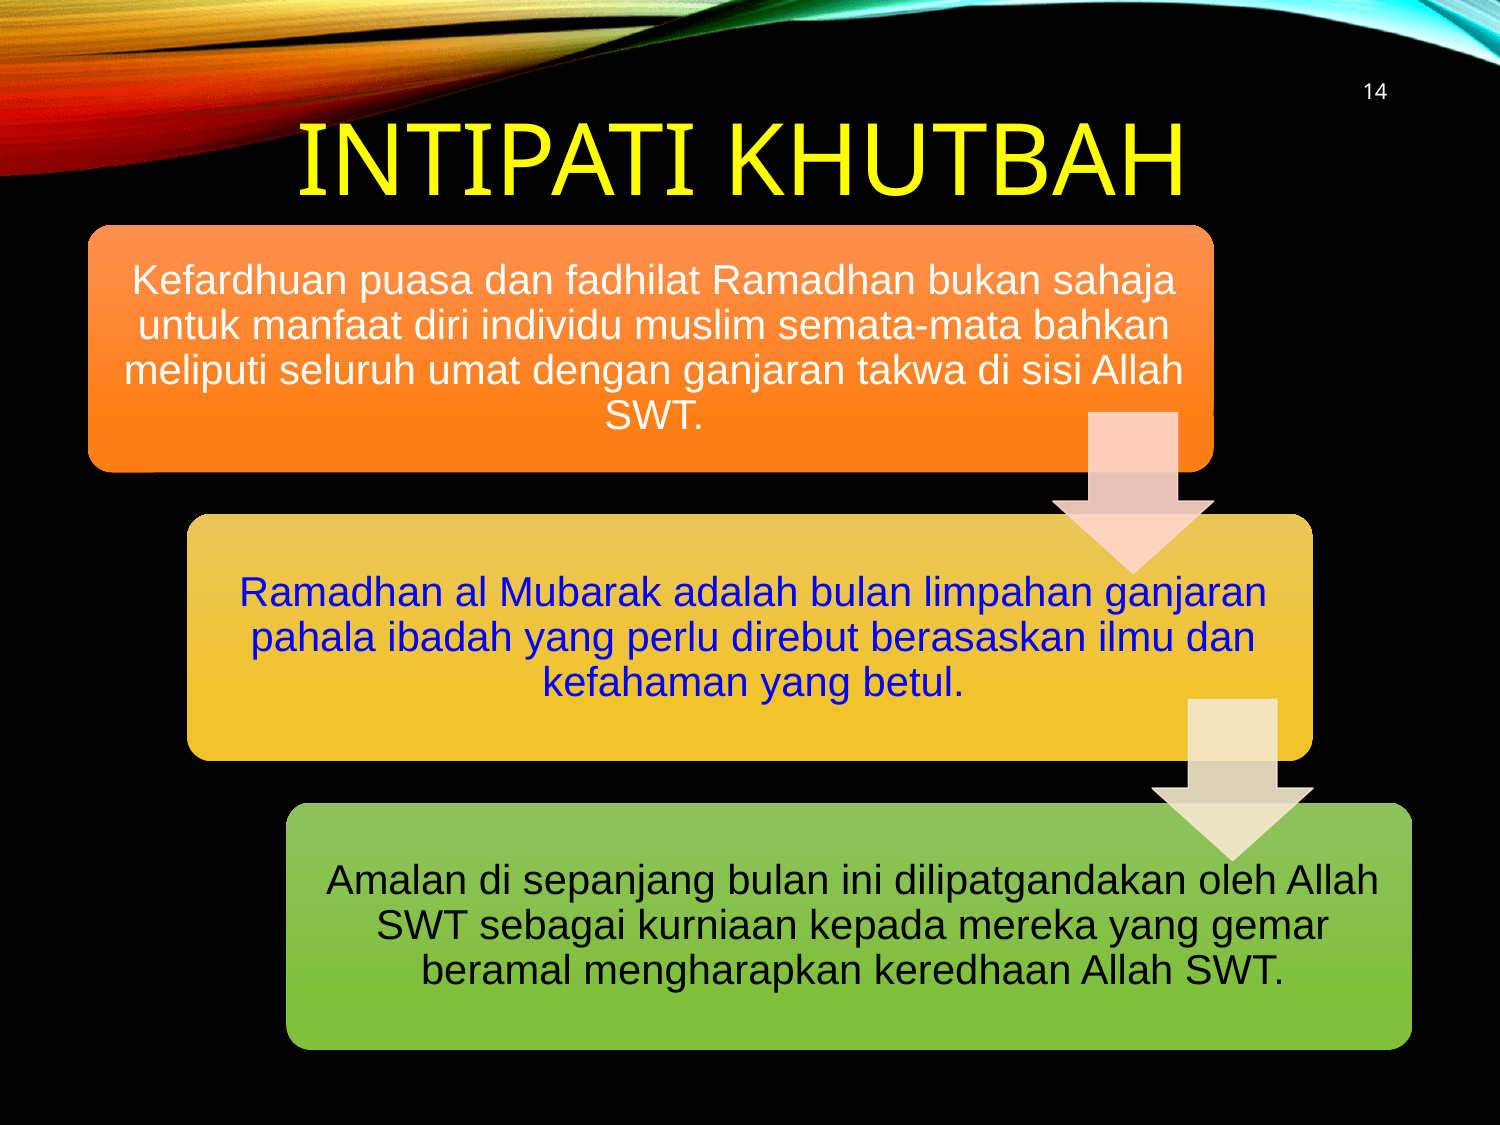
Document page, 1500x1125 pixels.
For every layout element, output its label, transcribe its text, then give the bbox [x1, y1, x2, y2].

picture [0, 0, 1500, 178]
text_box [87, 224, 1413, 1051]
text_box INTIPATI KHUTBAH [281, 87, 1207, 223]
slide_number 14 [1078, 62, 1403, 123]
